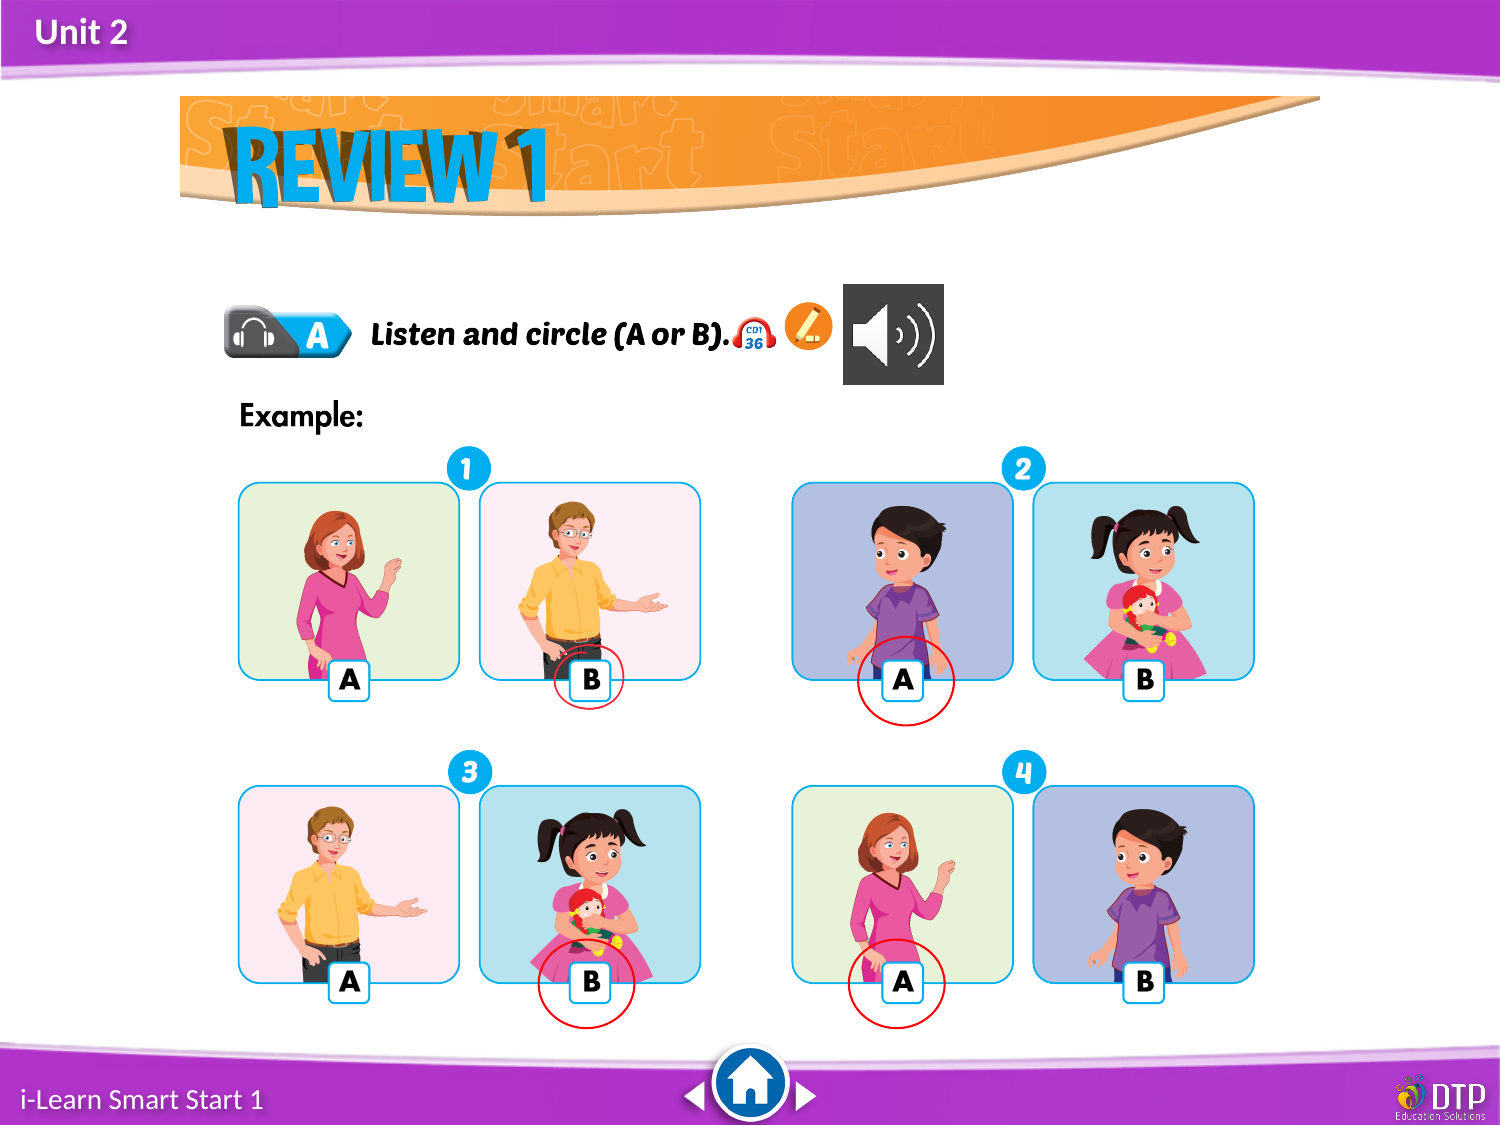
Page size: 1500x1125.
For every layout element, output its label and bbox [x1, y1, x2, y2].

picture [0, 1037, 1500, 1125]
picture [180, 96, 1320, 1029]
picture [2, 0, 1500, 82]
